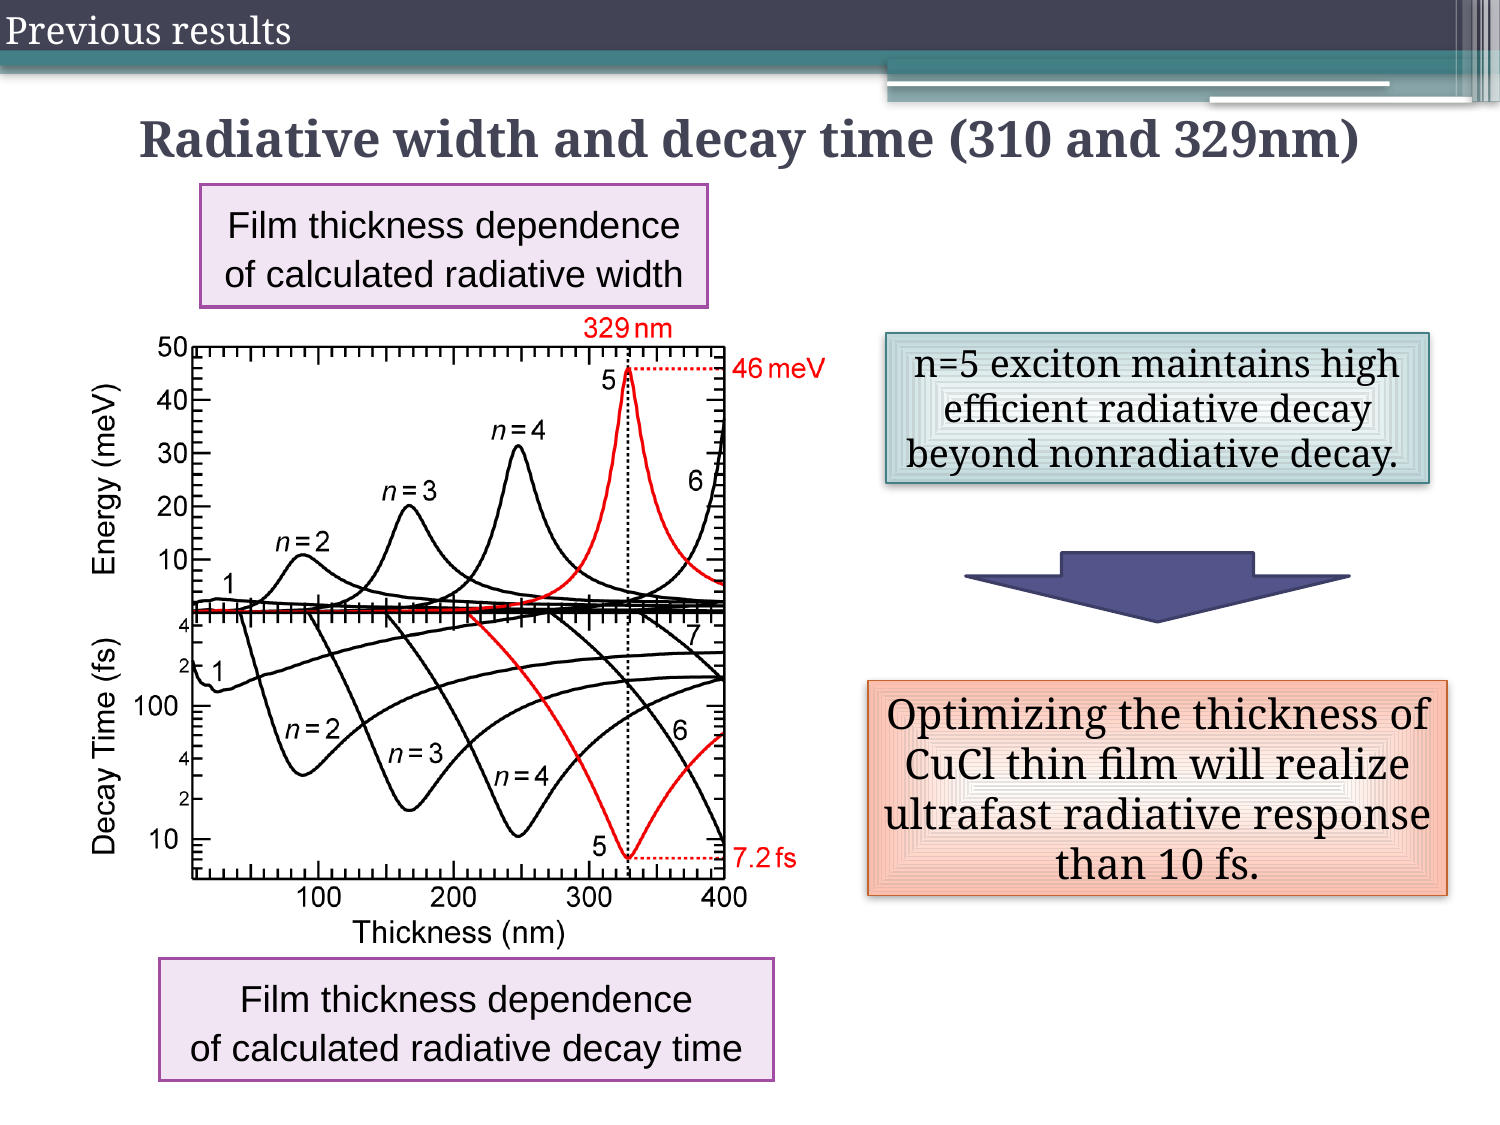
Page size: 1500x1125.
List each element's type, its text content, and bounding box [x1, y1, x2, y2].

text_box Previous results [0, 0, 307, 60]
text_box [963, 551, 1352, 624]
picture [87, 312, 826, 953]
text_box Optimizing the thickness of CuCl thin film will realize ultrafast radiative response than 10 fs. [867, 680, 1448, 896]
text_box Film thickness dependence of calculated radiative decay time [159, 963, 774, 1081]
text_box Film thickness dependence of calculated radiative width [200, 184, 708, 307]
text_box Radiative width and decay time (310 and 329nm) [0, 101, 1500, 173]
text_box n=5 exciton maintains high efficient radiative decay beyond nonradiative decay. [885, 332, 1430, 484]
